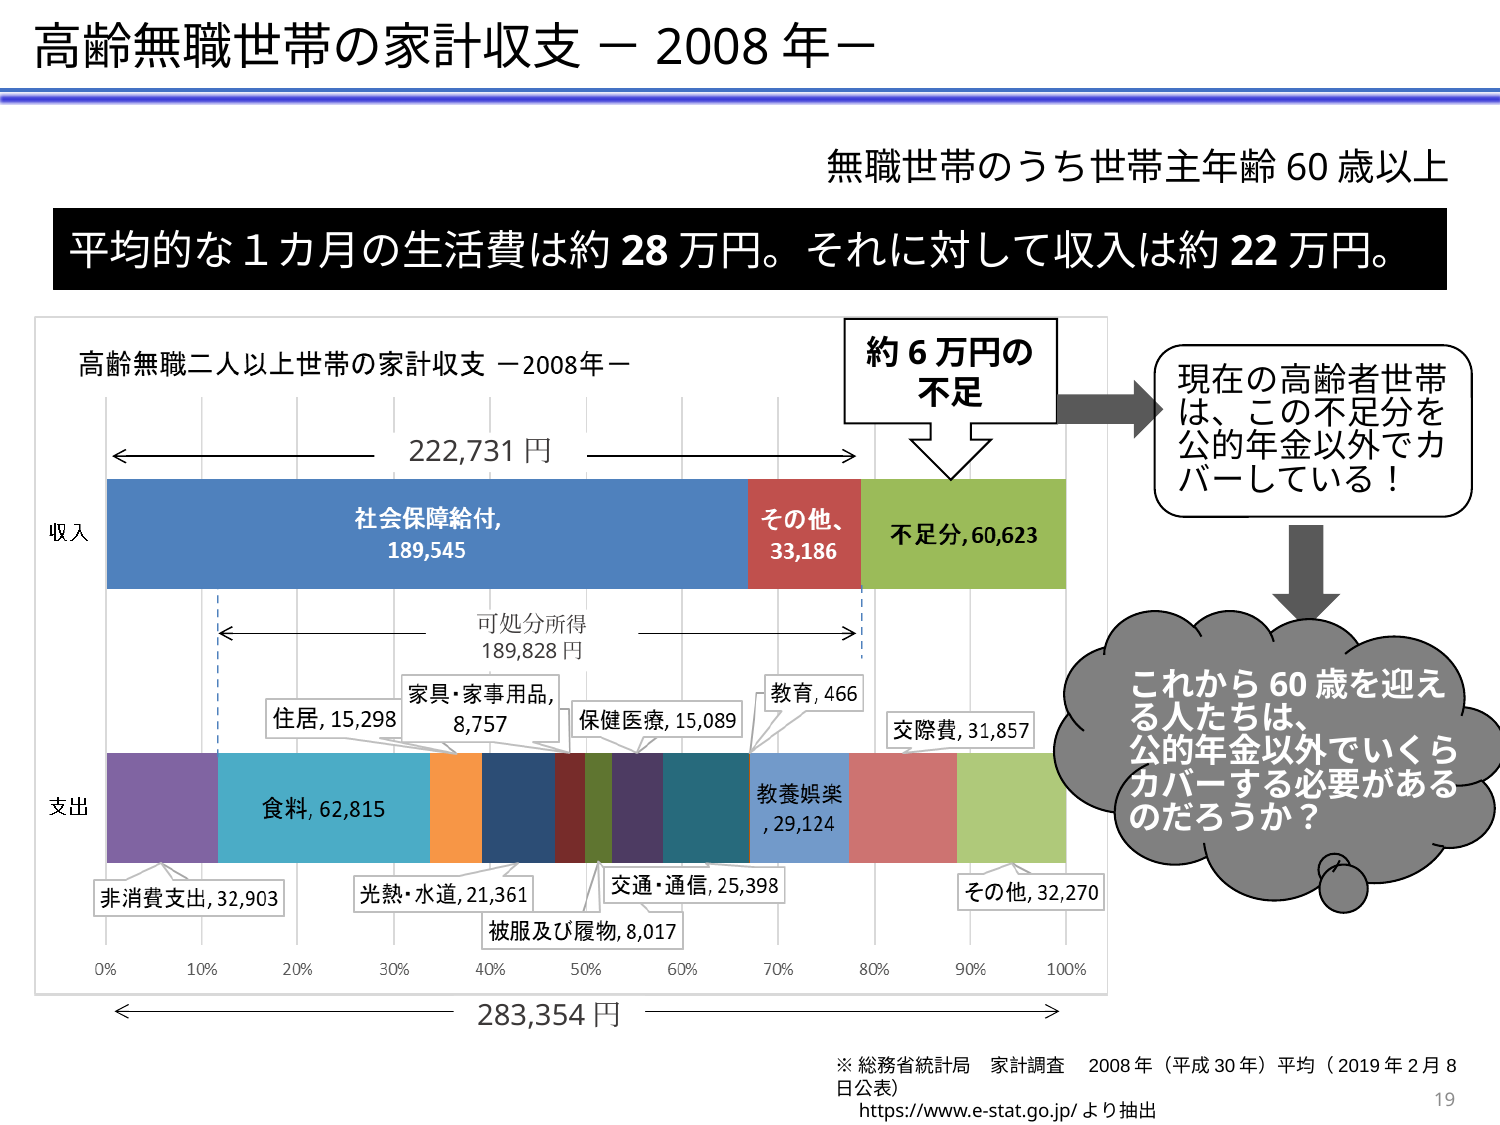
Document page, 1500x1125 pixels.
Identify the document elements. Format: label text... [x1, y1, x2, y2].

text_box 高齢無職世帯の家計収支 －2008年－ [17, 7, 1211, 82]
text_box 283,354円 [453, 996, 646, 1011]
text_box [1271, 525, 1341, 610]
text_box [1108, 377, 1153, 442]
text_box 無職世帯のうち世帯主年齢60歳以上 [812, 135, 1500, 196]
text_box ※総務省統計局 家計調査 2008年（平成30年）平均（2019年2月8日公表） https://www.e-stat.go.jp/より抽出 [820, 1046, 1495, 1125]
picture [34, 316, 1108, 996]
text_box 平均的な１カ月の生活費は約28万円。それに対して収入は約22万円。 [53, 208, 1447, 290]
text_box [1054, 610, 1500, 900]
text_box 現在の高齢者世帯は、この不足分を公的年金以外でカバーしている！ [1153, 344, 1473, 518]
text_box 283,354円 [453, 1012, 646, 1035]
